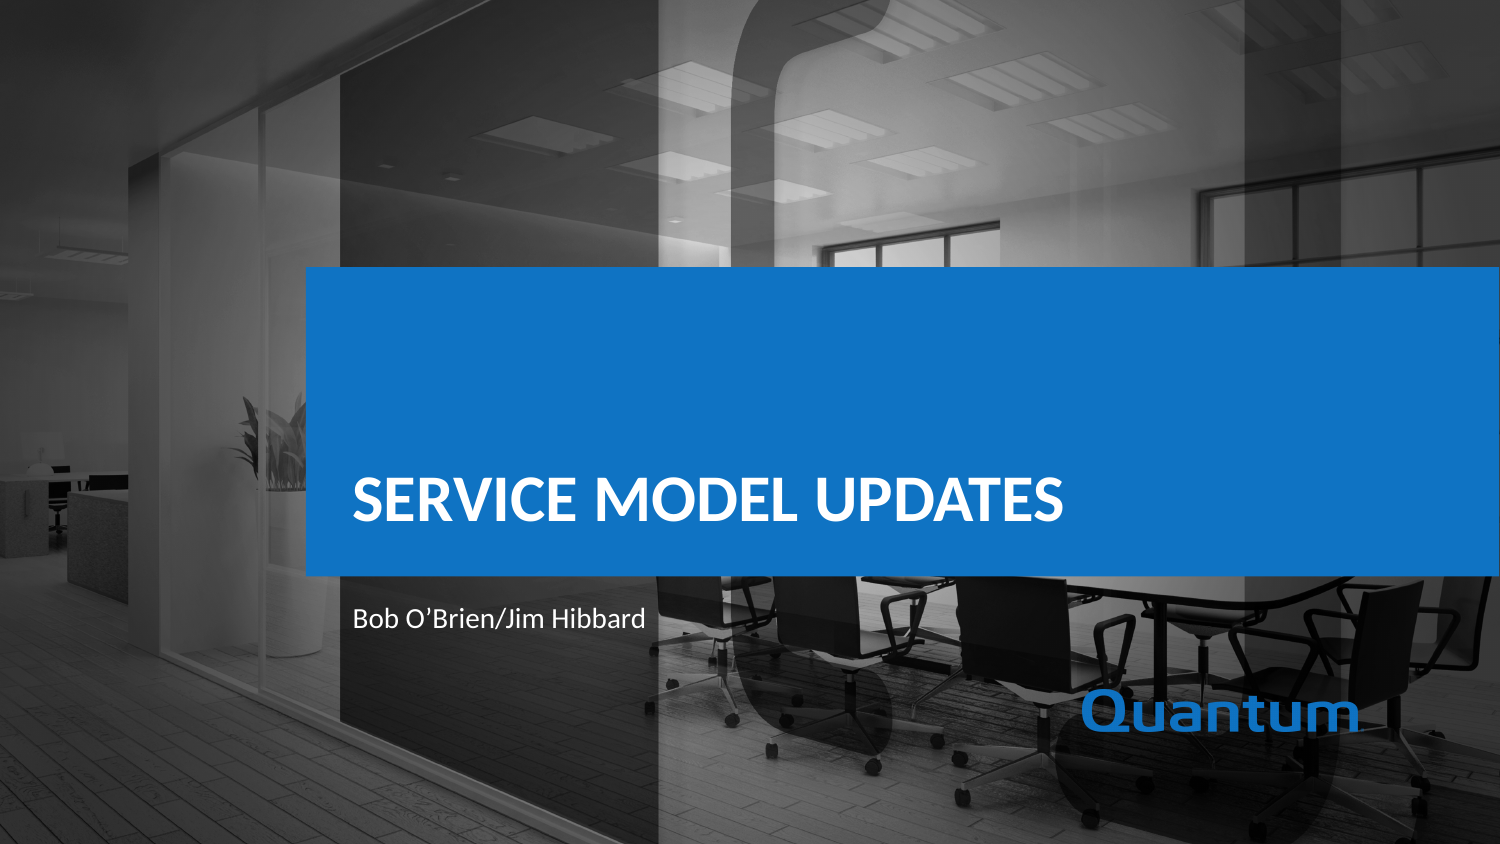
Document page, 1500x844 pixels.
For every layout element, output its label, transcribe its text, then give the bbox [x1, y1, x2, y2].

subtitle Bob O’Brien/Jim Hibbard [337, 596, 1275, 694]
list Service Model Updates [337, 334, 1438, 535]
picture [0, 0, 1500, 844]
